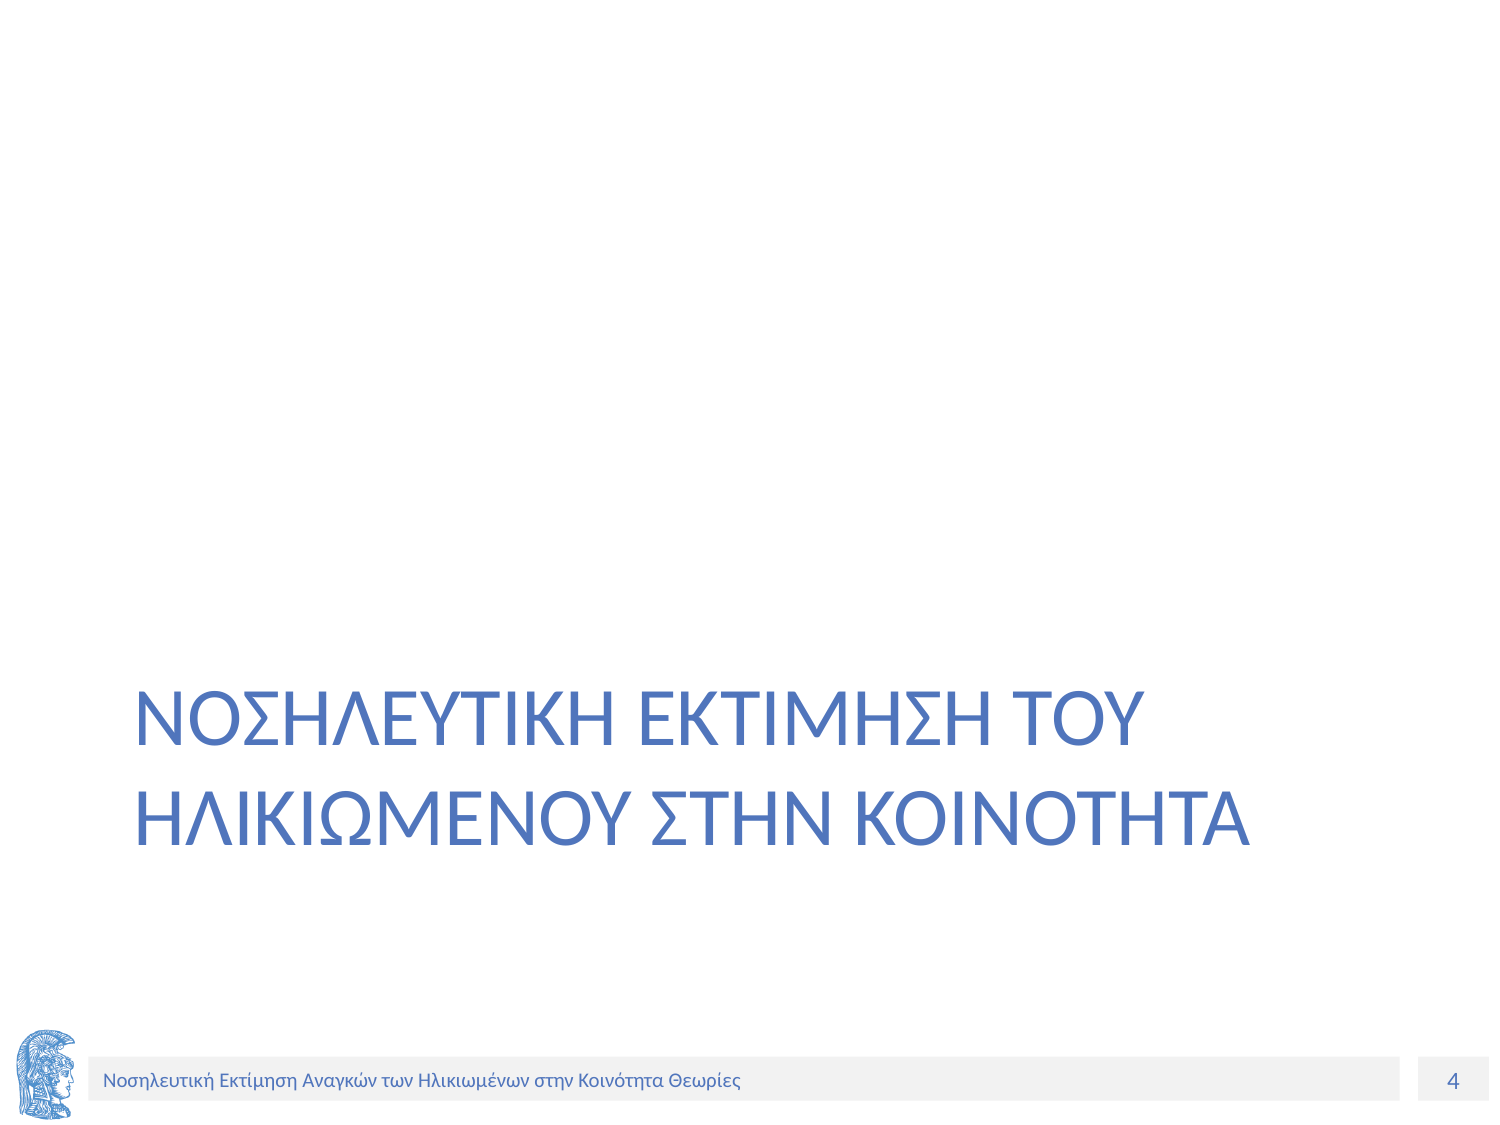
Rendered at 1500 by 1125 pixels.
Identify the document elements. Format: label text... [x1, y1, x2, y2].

title ΝΟΣΗΛΕΥΤΙΚΗ ΕΚΤΙΜΗΣΗ ΤΟΥ ΗΛΙΚΙΩΜΕΝΟΥ ΣΤΗΝ ΚΟΙΝΟΤΗΤΑ [118, 655, 1394, 879]
picture [9, 1026, 81, 1120]
